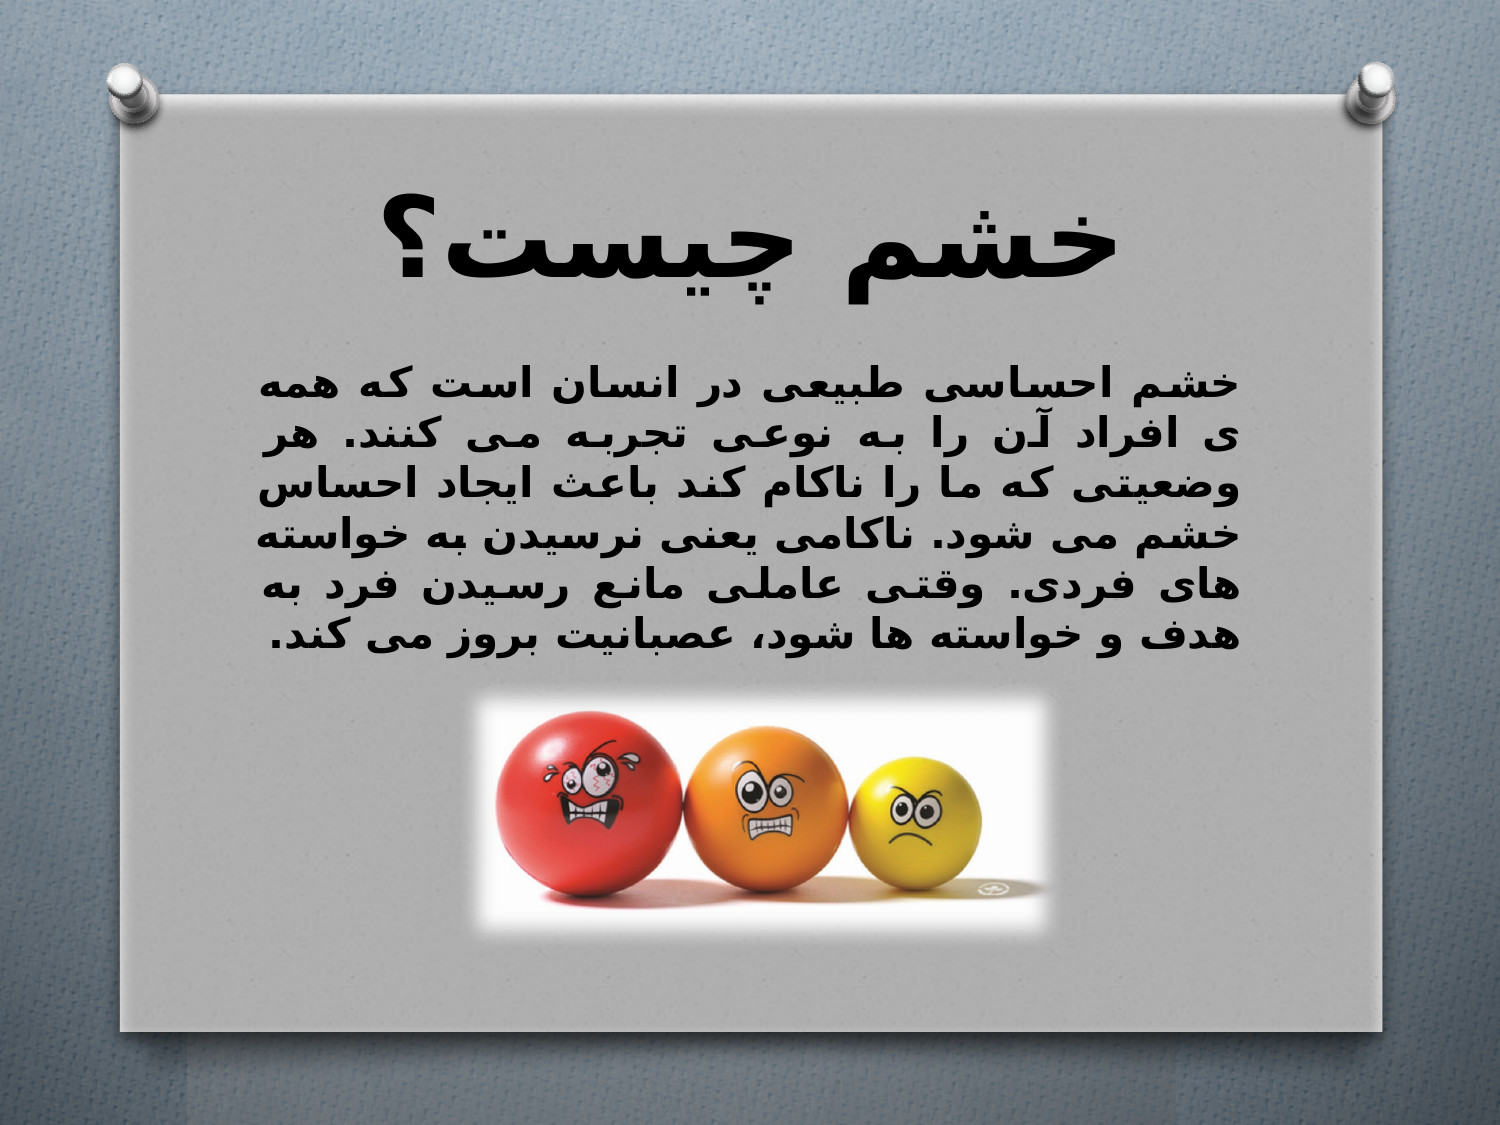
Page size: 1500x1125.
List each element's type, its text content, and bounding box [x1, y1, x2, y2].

picture [75, 29, 198, 153]
picture [1317, 35, 1439, 156]
title خشم چیست؟ [179, 134, 1323, 332]
picture [456, 678, 1065, 951]
list خشم احساسی طبیعی در انسان است که همه ی افراد آن را به نوعی تجربه می کنند. هر وضعیتی که ما را ناکام کند باعث ایجاد احساس خشم می شود. ناکامی یعنی نرسیدن به خواسته های فردی. وقتی عاملی مانع رسیدن فرد به هدف و خواسته ها شود، عصبانیت بروز می کند. [240, 347, 1257, 675]
